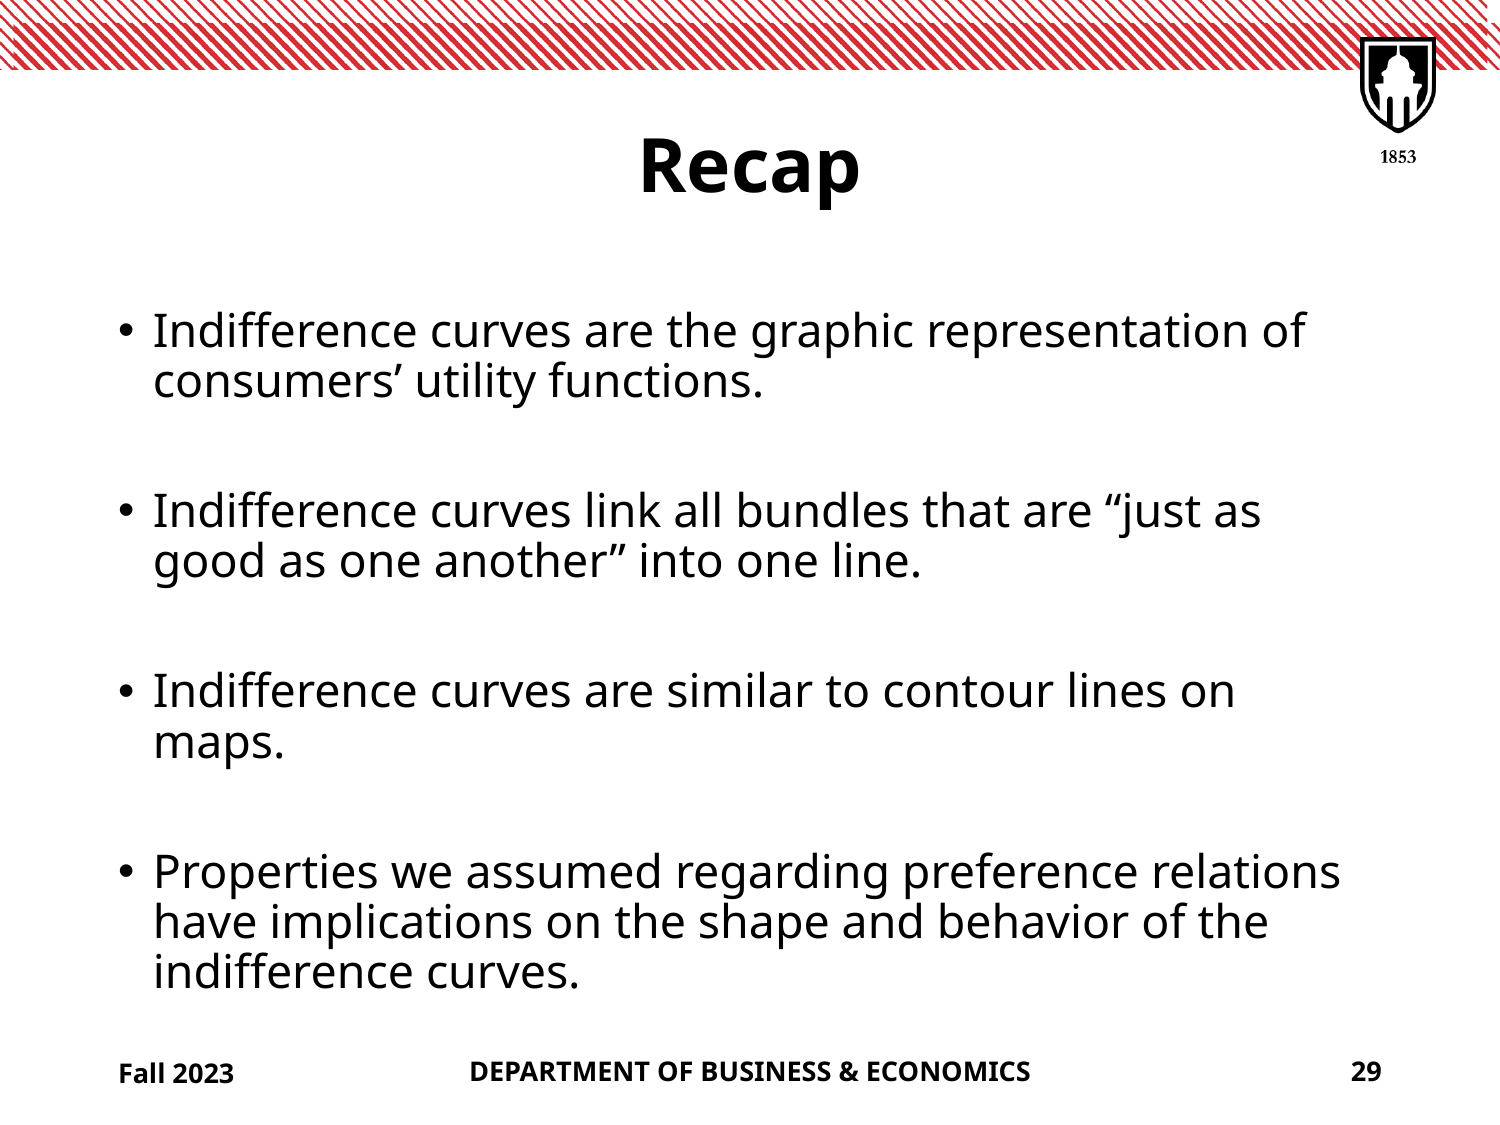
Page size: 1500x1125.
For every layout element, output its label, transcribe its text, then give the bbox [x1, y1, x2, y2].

list Indifference curves are the graphic representation of consumers’ utility functions. Indifference curves link all bundles that are “just as good as one another” into one line. Indifference curves are similar to contour lines on maps. Properties we assumed regarding preference relations have implications on the shape and behavior of the indifference curves. [103, 299, 1397, 1014]
picture [0, 0, 1500, 163]
title Recap [103, 59, 1397, 278]
slide_number Fall 2023 [103, 1042, 277, 1103]
footer DEPARTMENT OF BUSINESS & ECONOMICS [277, 1042, 1059, 1103]
slide_number 29 [1059, 1042, 1397, 1103]
